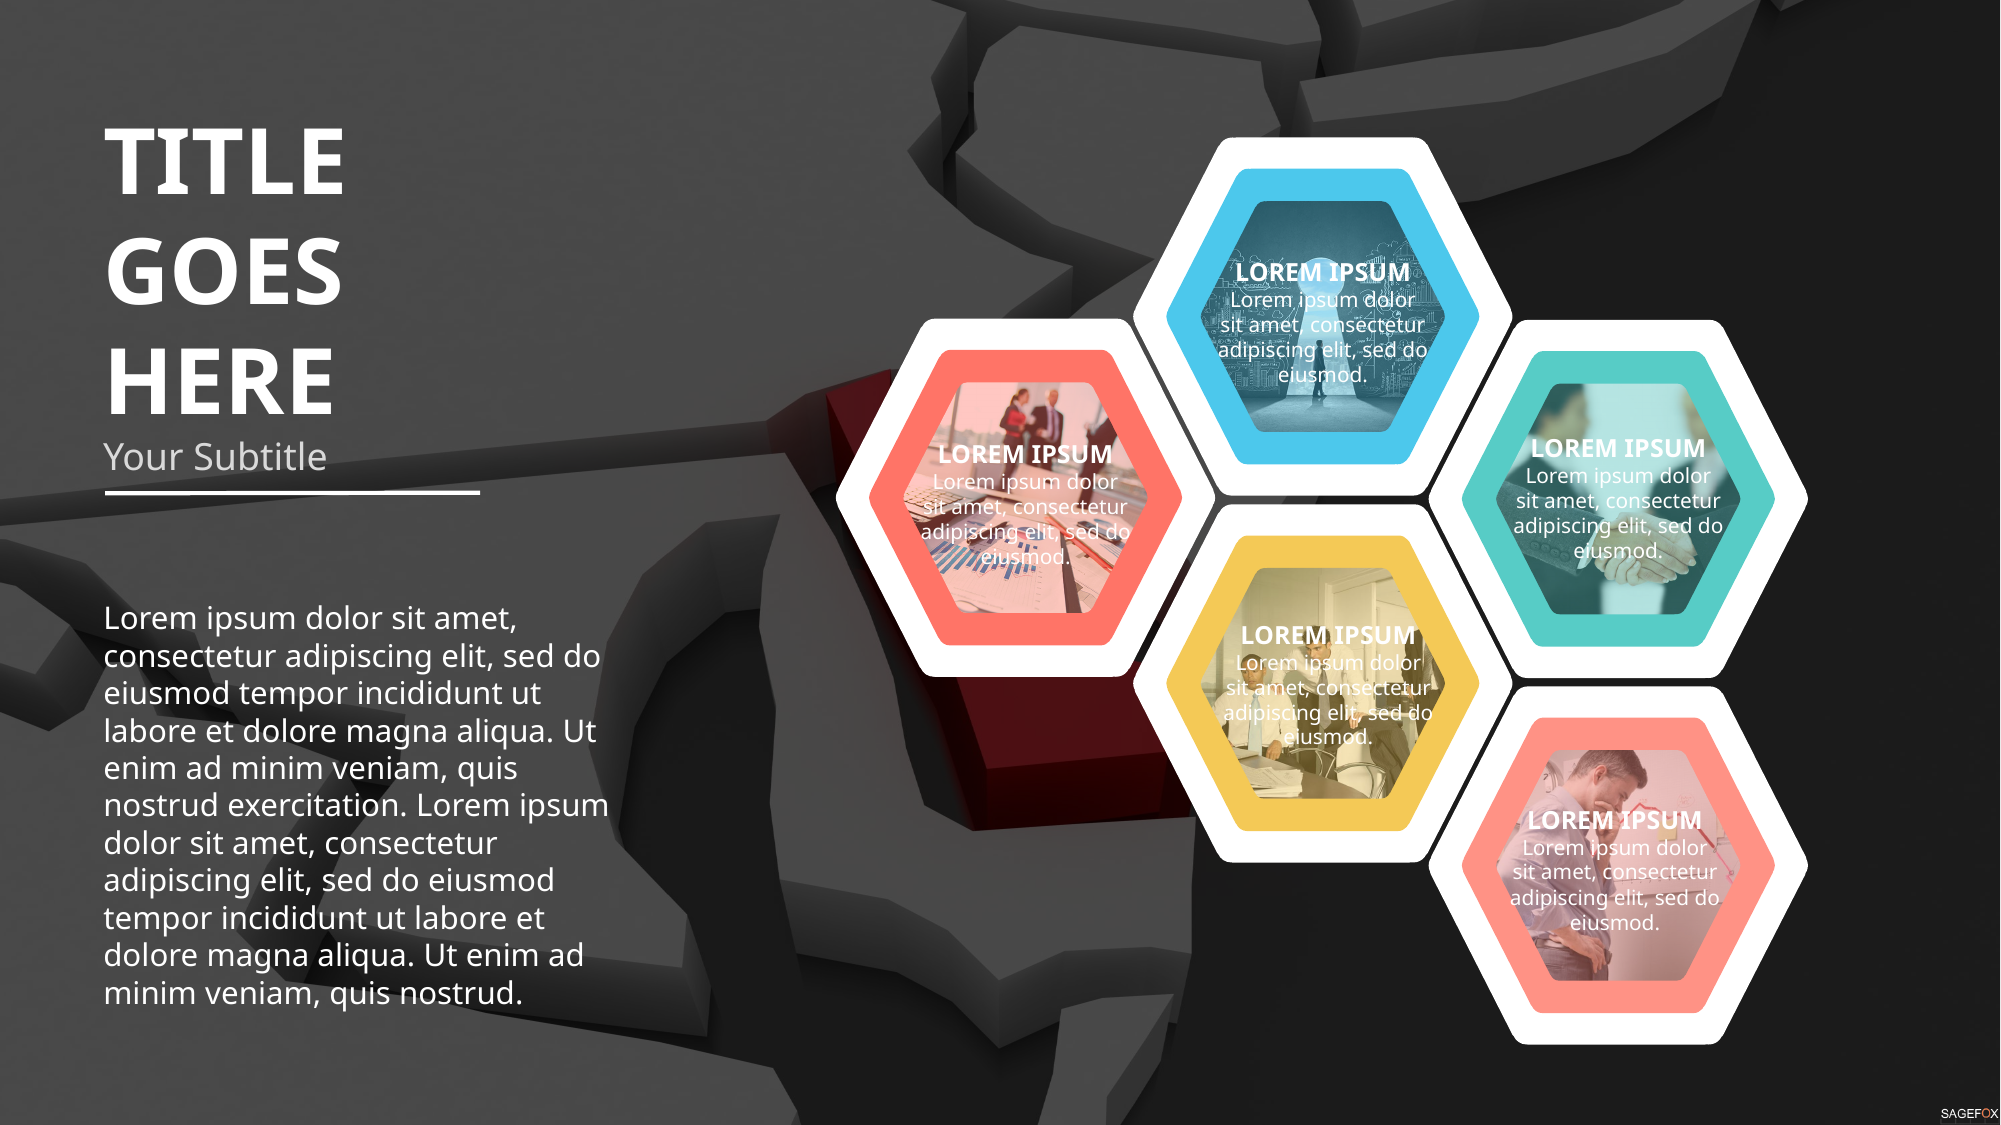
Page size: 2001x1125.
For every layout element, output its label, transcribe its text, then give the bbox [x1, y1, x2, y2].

picture [0, 0, 2001, 1125]
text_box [1133, 137, 1513, 496]
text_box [1133, 504, 1513, 863]
text_box Lorem ipsum dolor sit amet, consectetur adipiscing elit, sed do eiusmod tempor incididunt ut labore et dolore magna aliqua. Ut enim ad minim veniam, quis nostrud exercitation. Lorem ipsum dolor sit amet, consectetur adipiscing elit, sed do eiusmod tempor incididunt ut labore et dolore magna aliqua. Ut enim ad minim veniam, quis nostrud. [88, 591, 647, 1018]
text_box TITLE GOES HERE Your Subtitle [88, 95, 574, 591]
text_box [1428, 319, 1808, 679]
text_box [1428, 686, 1808, 1045]
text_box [835, 318, 1216, 677]
